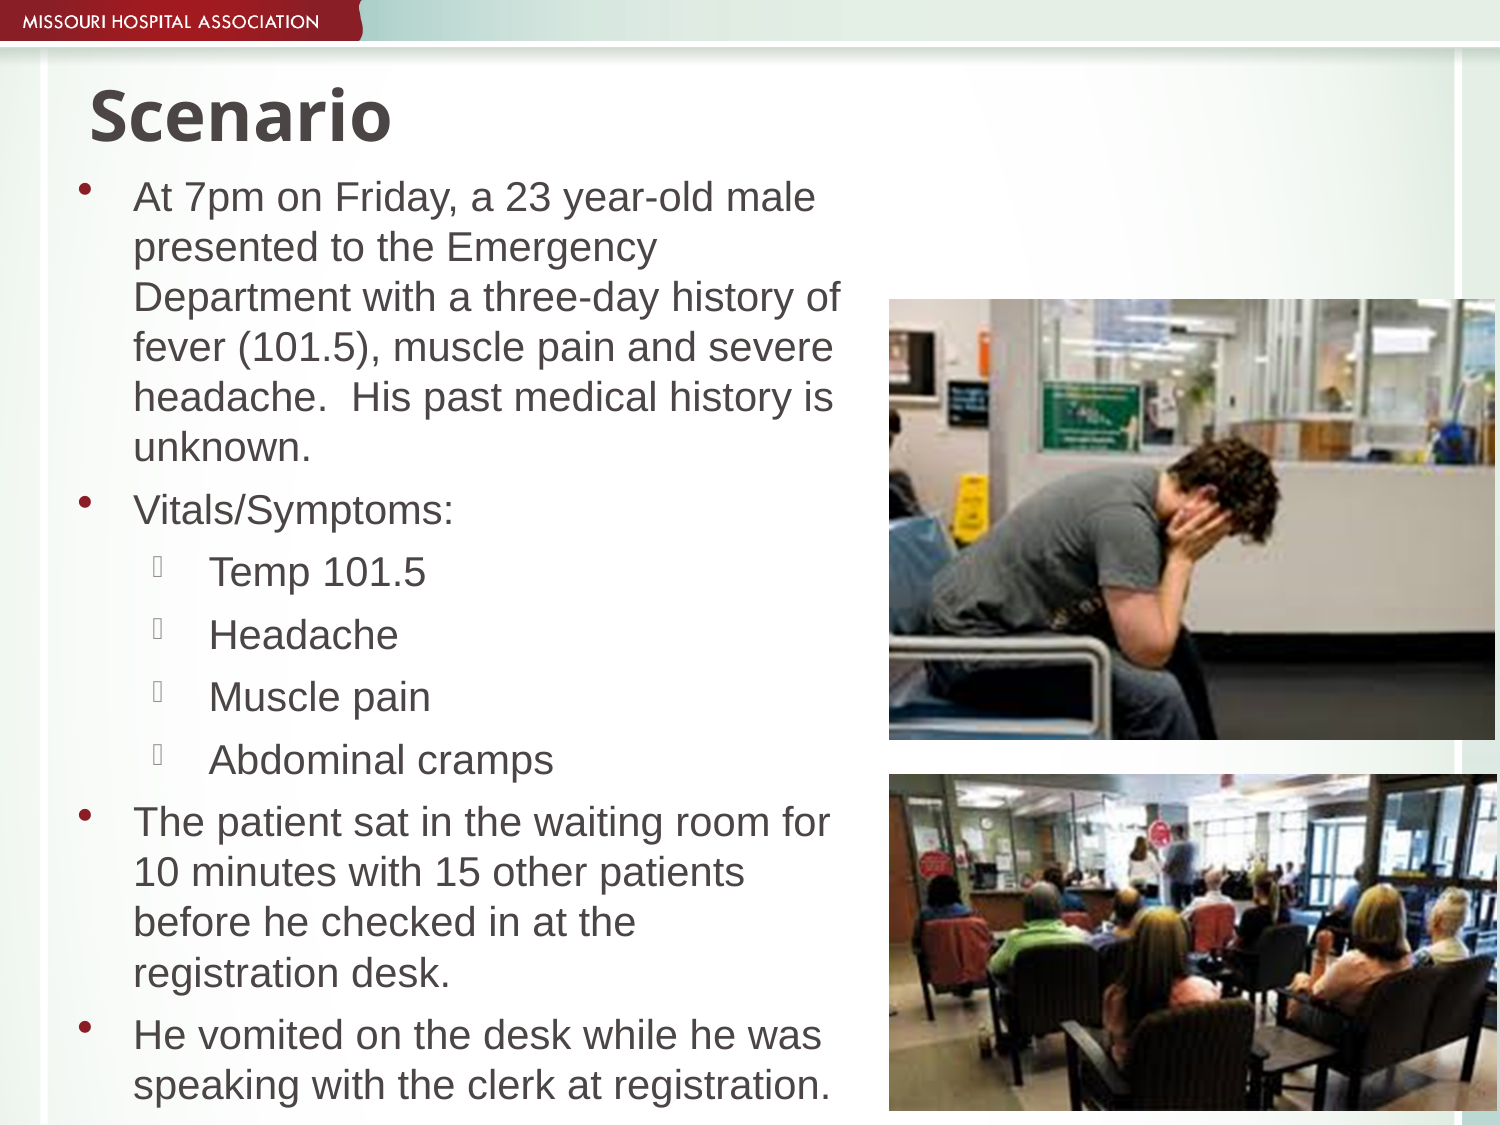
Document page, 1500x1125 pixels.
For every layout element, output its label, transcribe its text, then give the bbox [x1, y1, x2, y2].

picture [0, 0, 1500, 1125]
list At 7pm on Friday, a 23 year-old male presented to the Emergency Department with a three-day history of fever (101.5), muscle pain and severe headache. His past medical history is unknown. Vitals/Symptoms: Temp 101.5 Headache Muscle pain Abdominal cramps The patient sat in the waiting room for 10 minutes with 15 other patients before he checked in at the registration desk. He vomited on the desk while he was speaking with the clerk at registration. [62, 162, 863, 813]
title Scenario [75, 50, 1425, 163]
